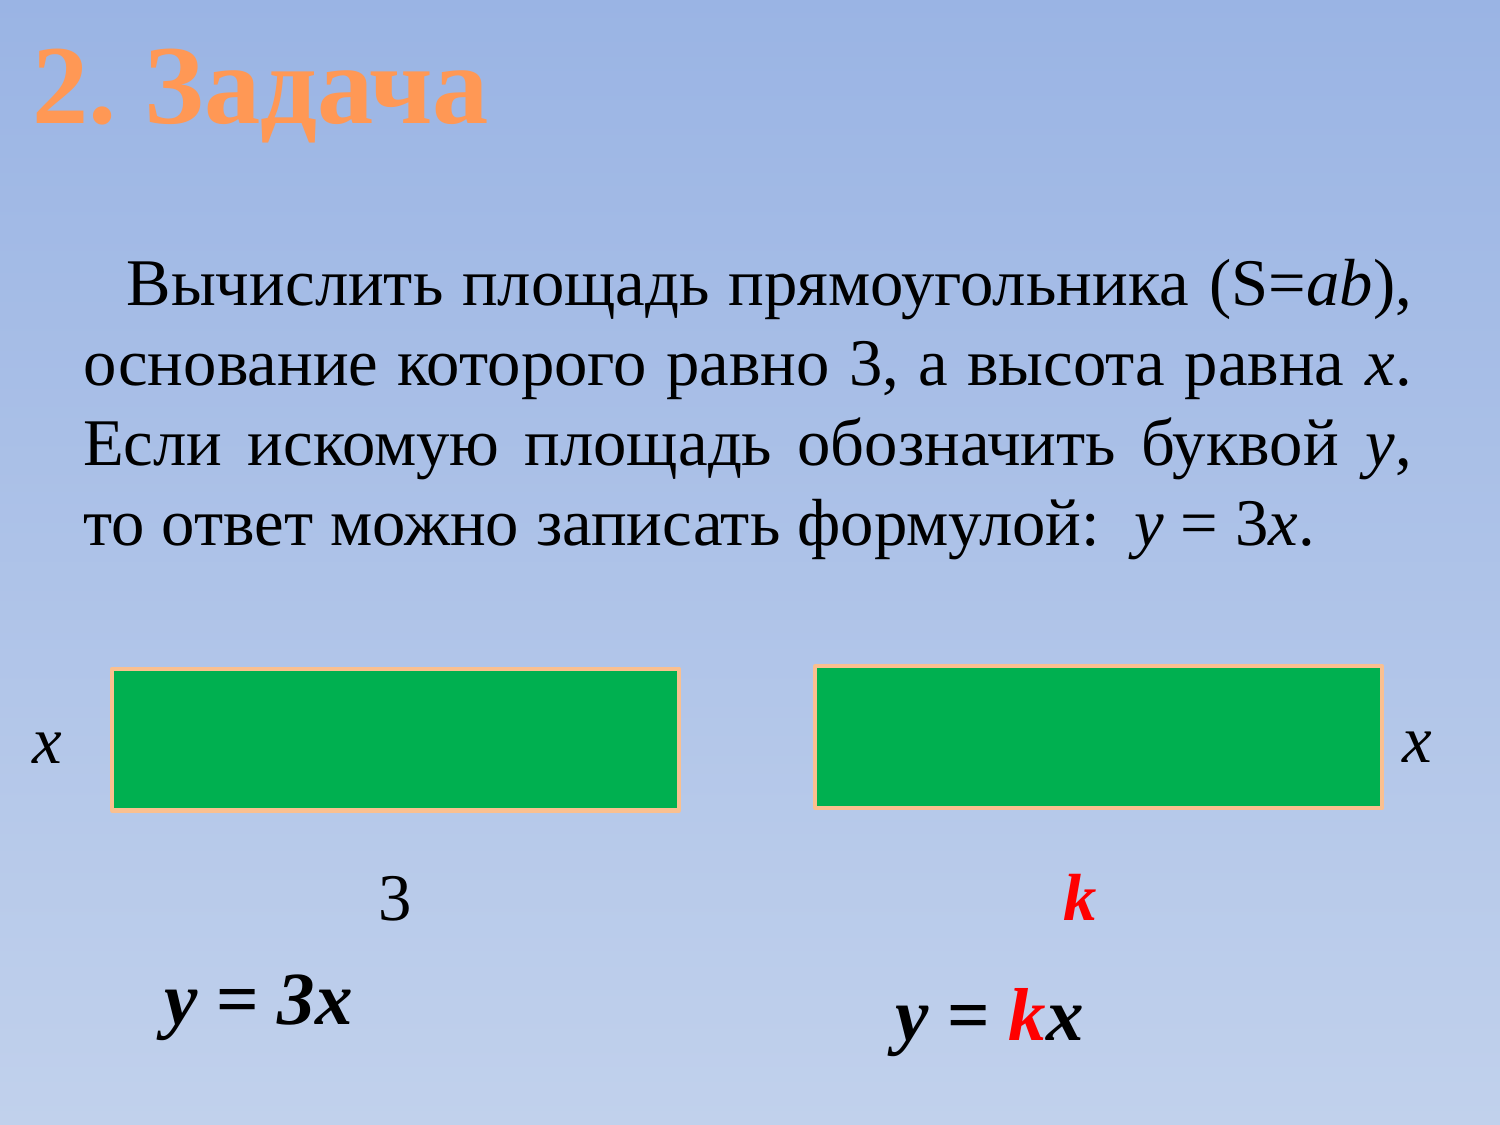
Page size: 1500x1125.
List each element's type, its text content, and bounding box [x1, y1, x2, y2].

text_box у = kx [880, 957, 1099, 1063]
text_box 3 [363, 845, 427, 941]
text_box [110, 667, 681, 813]
text_box 2. Задача [17, 3, 928, 154]
text_box Вычислить площадь прямоугольника (S=ab), основание которого равно 3, а высота равна х. Если искомую площадь обозначить буквой у, то ответ можно записать формулой: у = 3х. [68, 231, 1427, 567]
text_box у = 3x [149, 941, 368, 1047]
text_box k [1049, 845, 1113, 941]
text_box х [1388, 688, 1448, 783]
text_box [813, 664, 1384, 810]
text_box х [17, 689, 78, 784]
